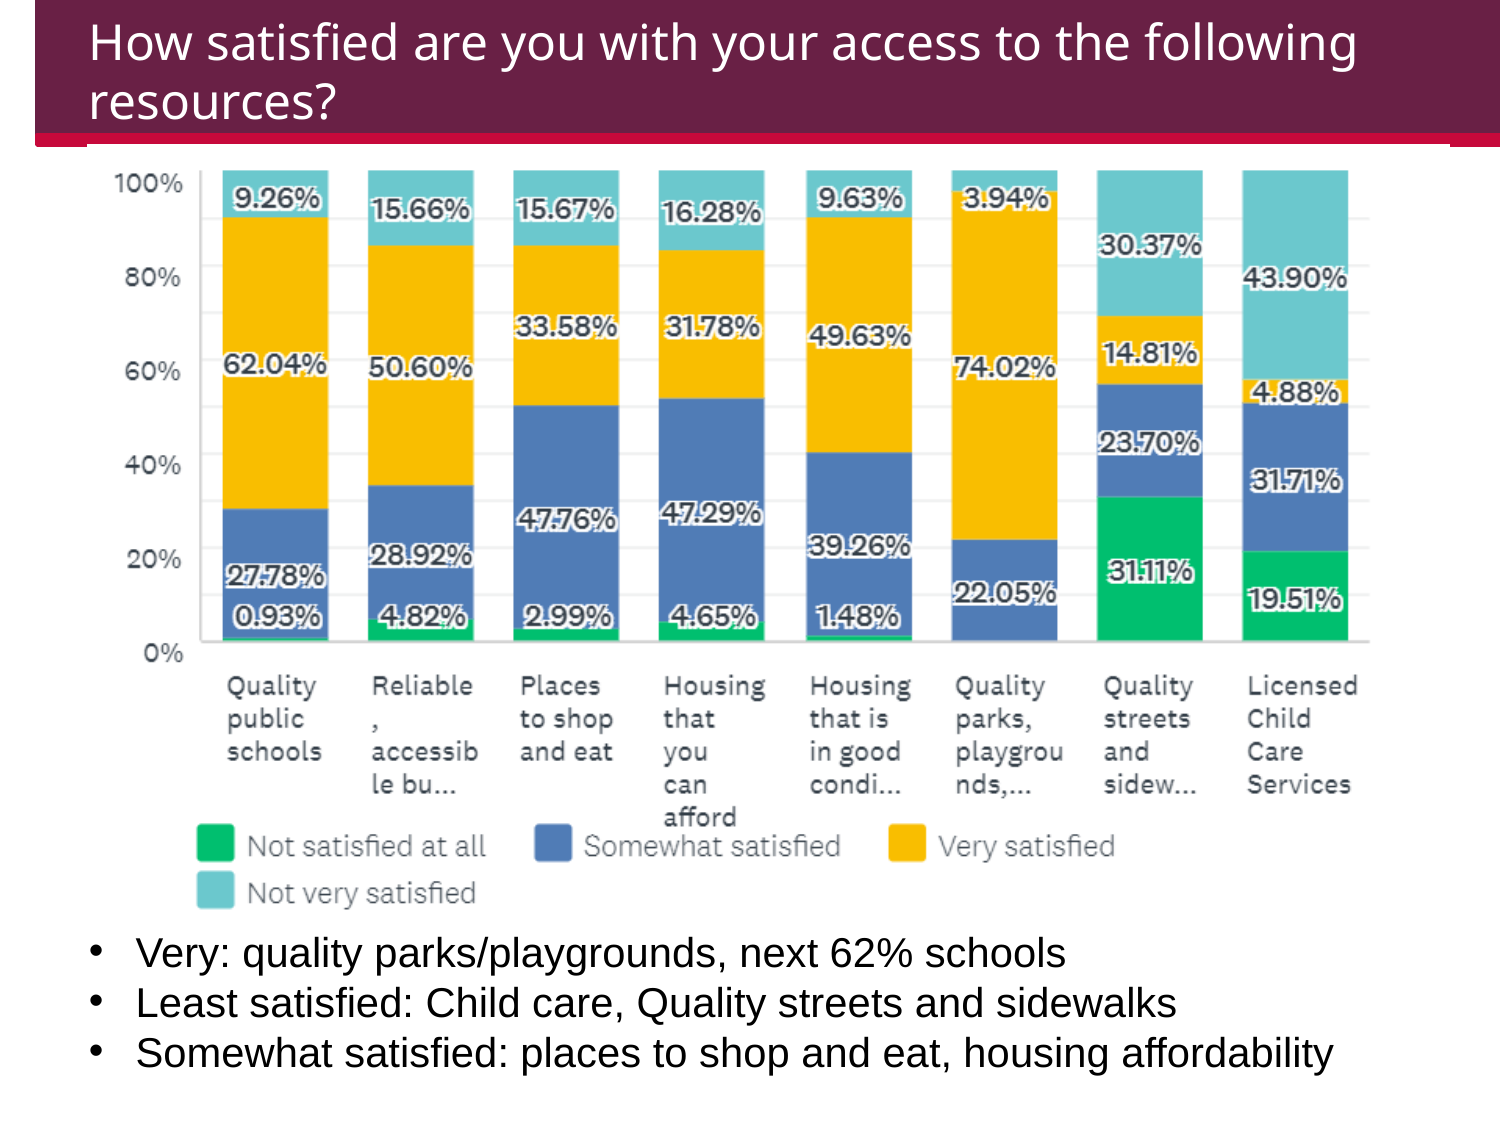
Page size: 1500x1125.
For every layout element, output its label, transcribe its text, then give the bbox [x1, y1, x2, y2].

text_box Very: quality parks/playgrounds, next 62% schools Least satisfied: Child care, Quality streets and sidewalks Somewhat satisfied: places to shop and eat, housing affordability [73, 918, 1383, 1083]
picture [86, 144, 1451, 952]
text_box [37, 134, 1500, 145]
text_box [37, 0, 1500, 134]
text_box How satisfied are you with your access to the following resources? [73, 2, 1463, 138]
